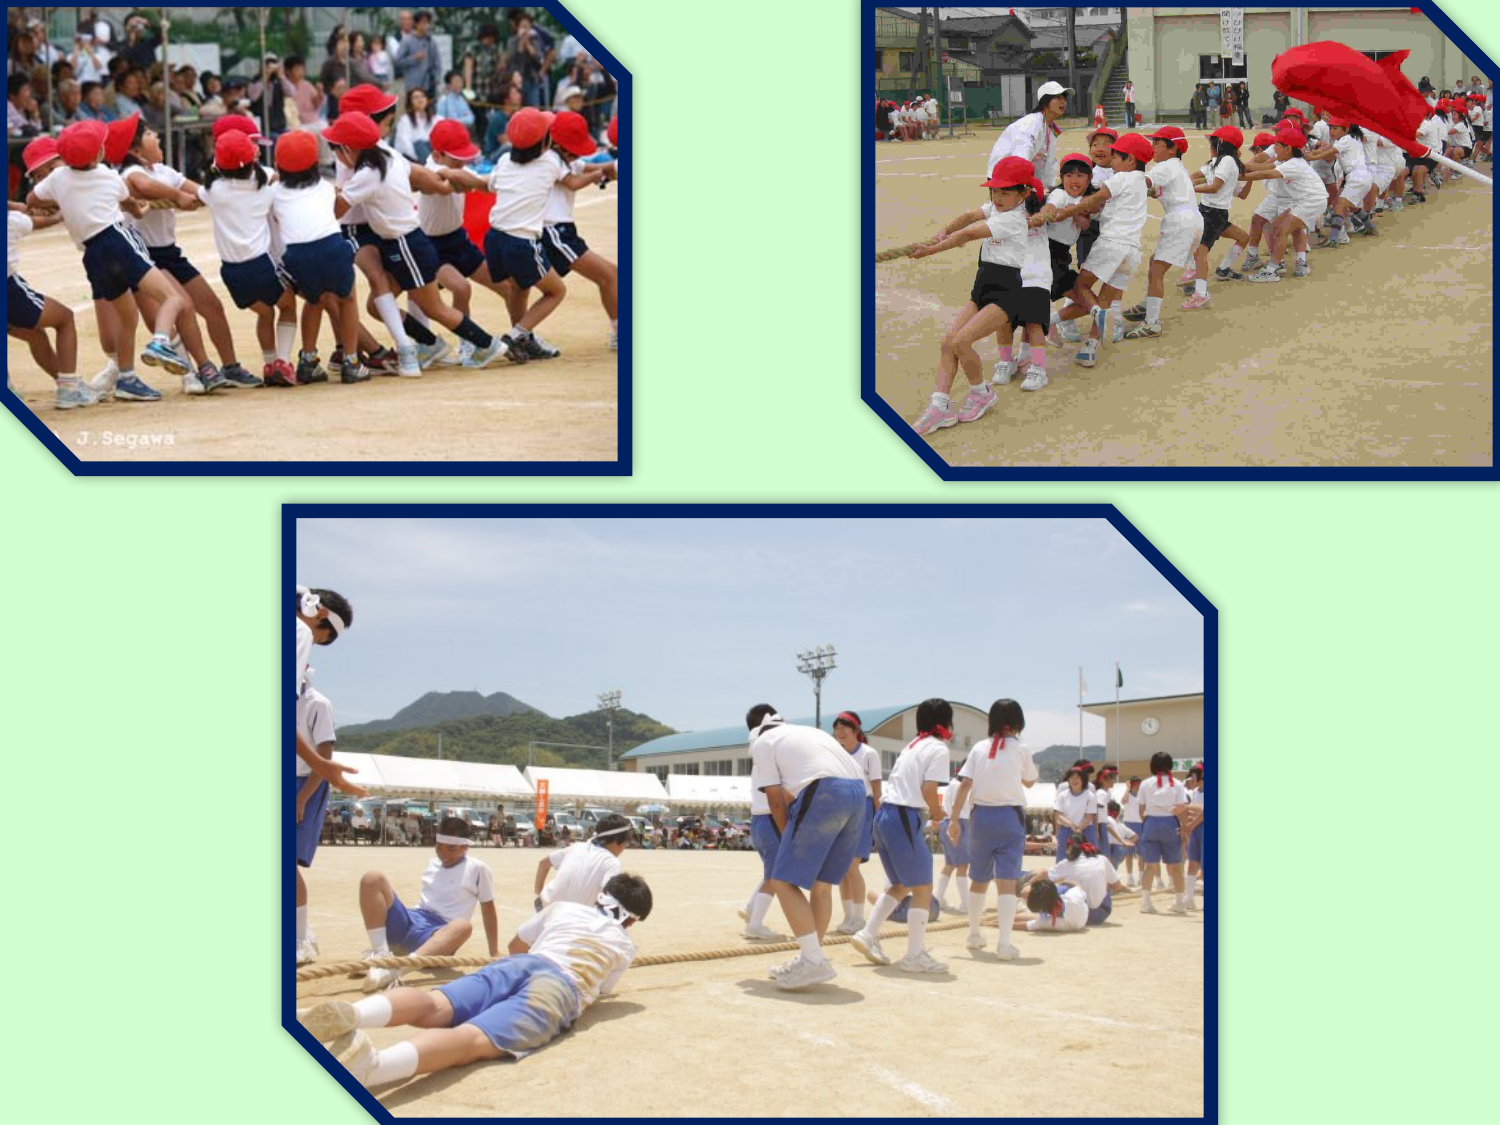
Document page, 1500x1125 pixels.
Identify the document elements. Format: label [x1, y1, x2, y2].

picture [0, 0, 626, 469]
picture [288, 510, 1212, 1125]
picture [867, 0, 1500, 475]
